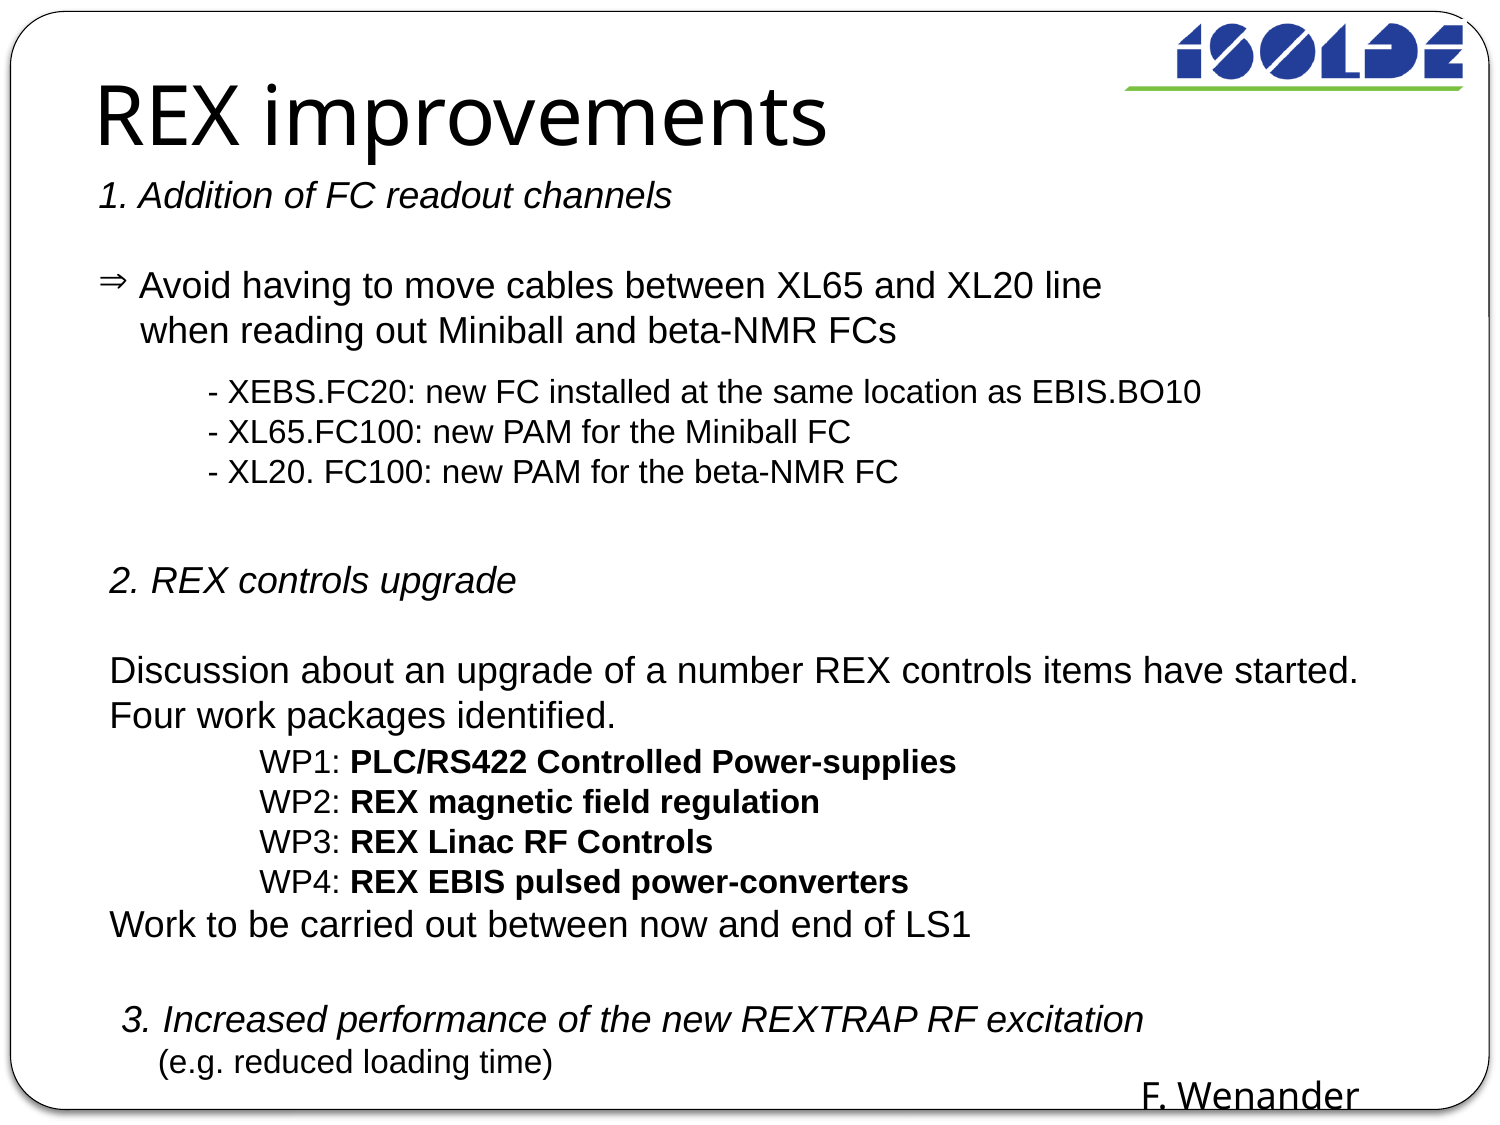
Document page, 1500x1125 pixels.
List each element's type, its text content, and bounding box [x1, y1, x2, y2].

text_box - XEBS.FC20: new FC installed at the same location as EBIS.BO10 - XL65.FC100: new PAM for the Miniball FC - XL20. FC100: new PAM for the beta-NMR FC [192, 363, 1219, 498]
text_box 3. Increased performance of the new REXTRAP RF excitation (e.g. reduced loading time) [106, 987, 1171, 1088]
text_box F. Wenander [1125, 1064, 1375, 1125]
text_box 1. Addition of FC readout channels Avoid having to move cables between XL65 and XL20 line when reading out Miniball and beta-NMR FCs [83, 163, 1129, 359]
picture [1115, 18, 1467, 96]
text_box 2. REX controls upgrade Discussion about an upgrade of a number REX controls items have started. Four work packages identified. WP1: PLC/RS422 Controlled Power-supplies WP2: REX magnetic field regulation WP3: REX Linac RF Controls WP4: REX EBIS pulsed power-converters Work to be carried out between now and end of LS1 [94, 548, 1386, 953]
text_box REX improvements [78, 54, 845, 170]
